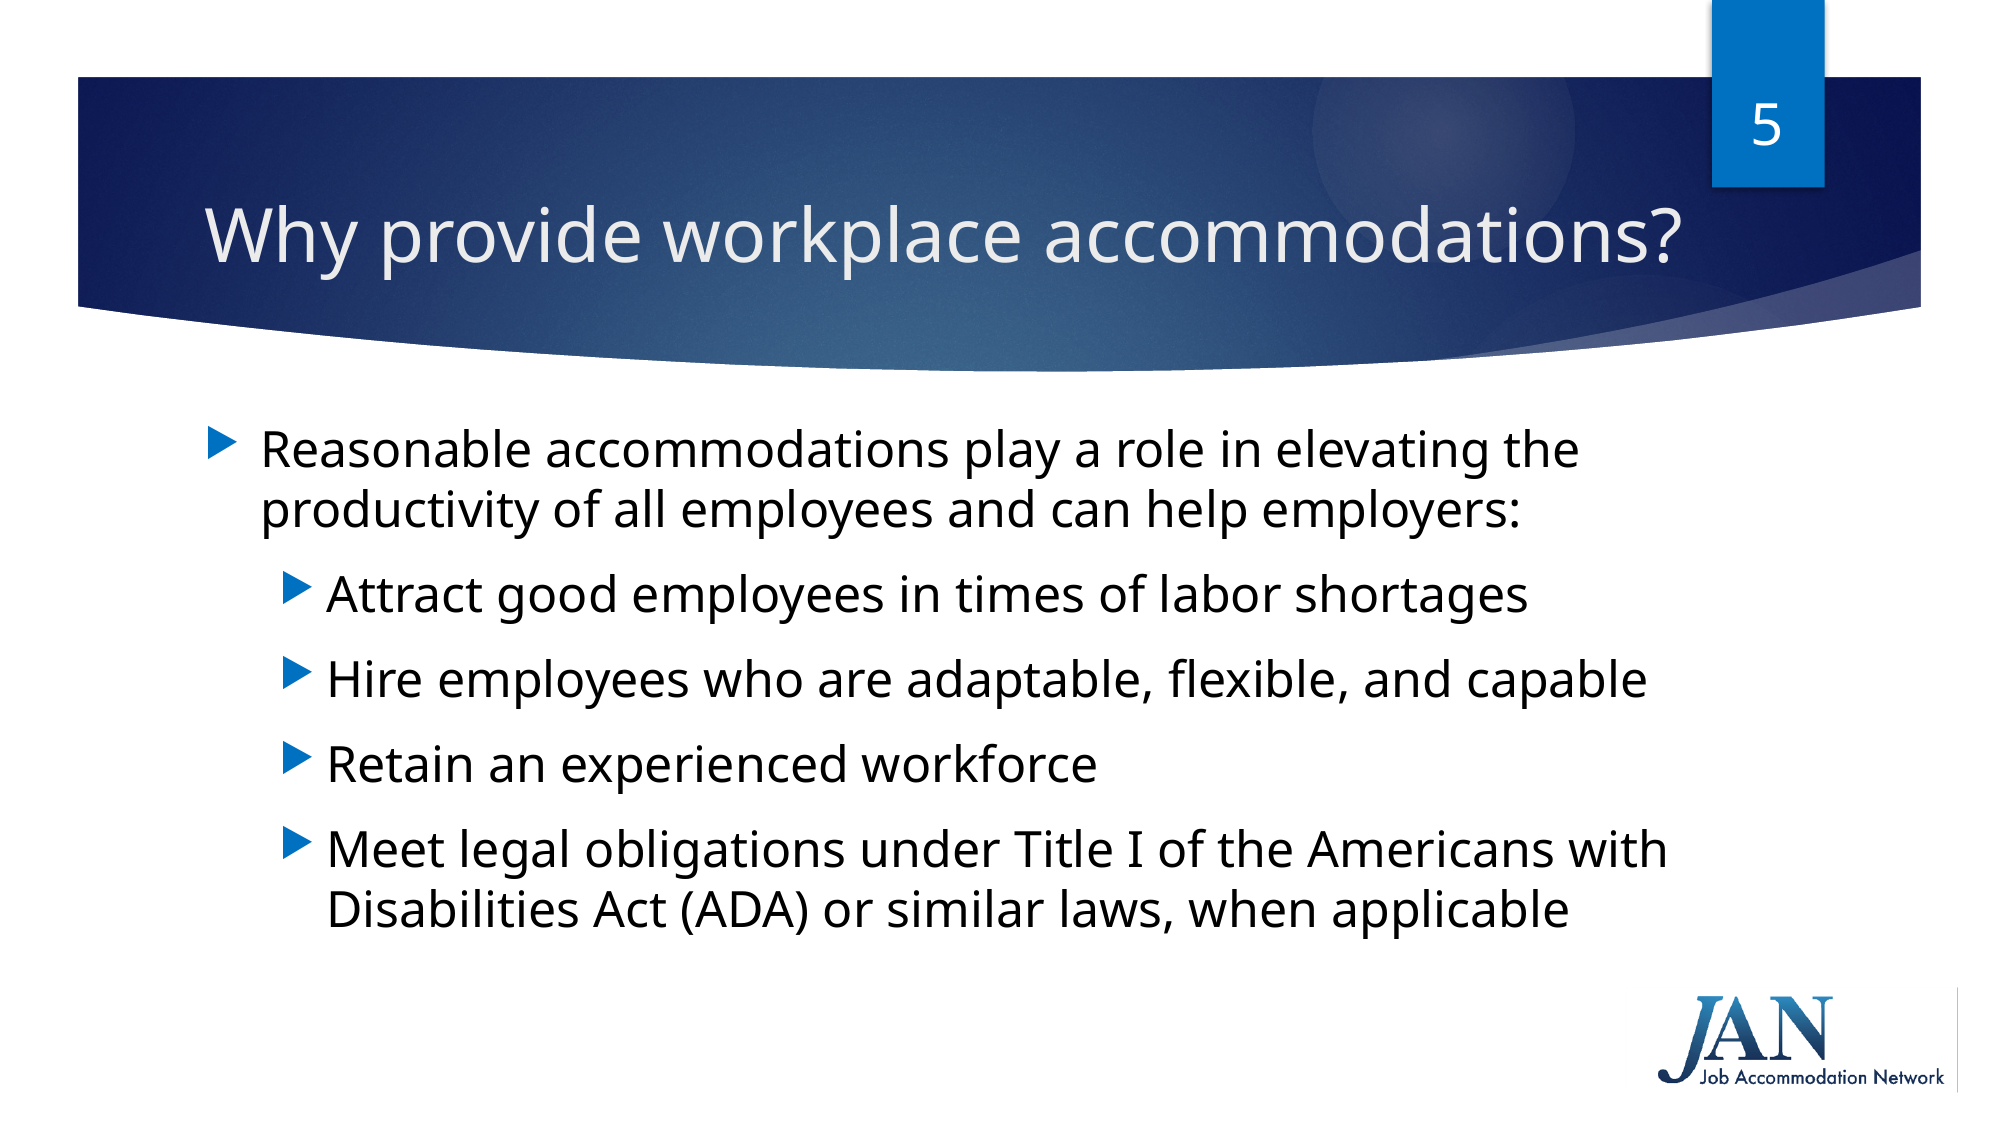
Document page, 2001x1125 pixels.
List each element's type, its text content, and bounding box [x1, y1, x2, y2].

title Why provide workplace accommodations? [189, 174, 1875, 291]
slide_number 5 [1698, 48, 1836, 175]
list Reasonable accommodations play a role in elevating the productivity of all employees and can help employers: Attract good employees in times of labor shortages Hire employees who are adaptable, flexible, and capable Retain an experienced workforce Meet legal obligations under Title I of the Americans with Disabilities Act (ADA) or similar laws, when applicable [189, 410, 1836, 1025]
picture [1626, 987, 1958, 1093]
